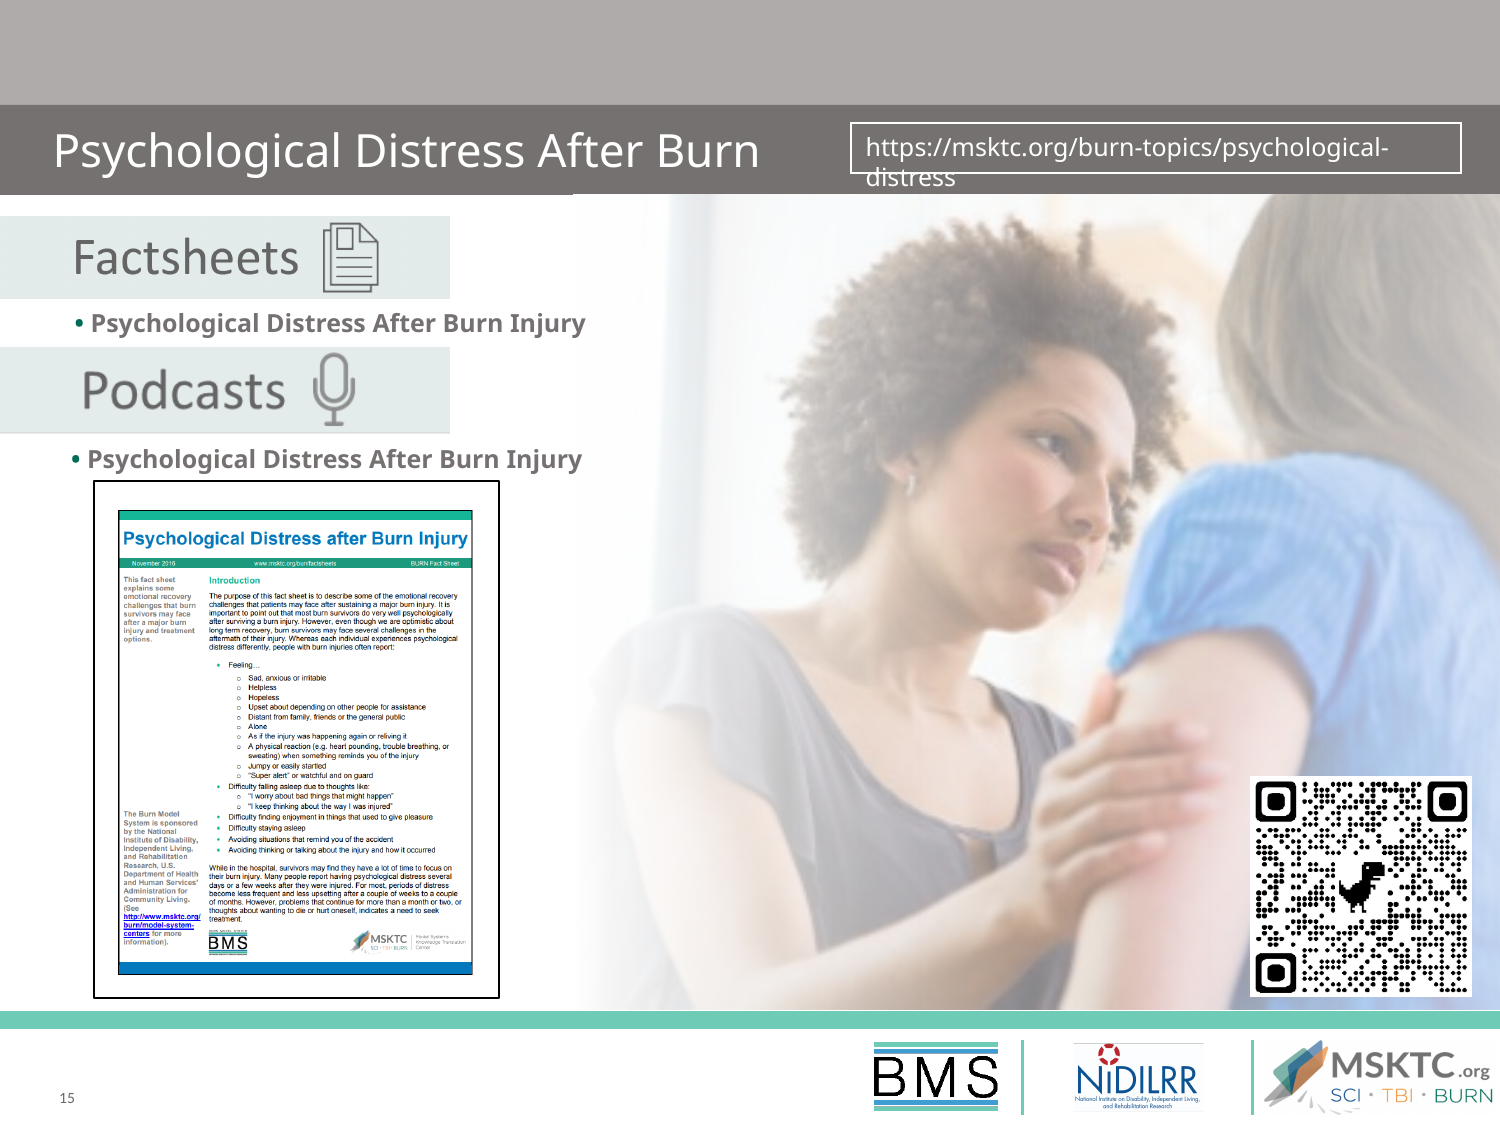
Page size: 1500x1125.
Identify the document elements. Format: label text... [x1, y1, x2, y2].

picture [0, 216, 450, 299]
picture [573, 194, 1500, 1011]
picture [874, 1042, 998, 1111]
slide_number 15 [56, 1088, 76, 1107]
text_box https://msktc.org/burn-topics/psychological-distress [850, 123, 1472, 194]
text_box • Psychological Distress After Burn Injury [59, 300, 573, 345]
picture [1073, 1043, 1204, 1112]
title Psychological Distress After Burn [0, 104, 1500, 195]
text_box • Psychological Distress After Burn Injury [56, 436, 573, 481]
picture [1264, 1040, 1495, 1115]
picture [0, 347, 450, 438]
picture [94, 482, 499, 997]
